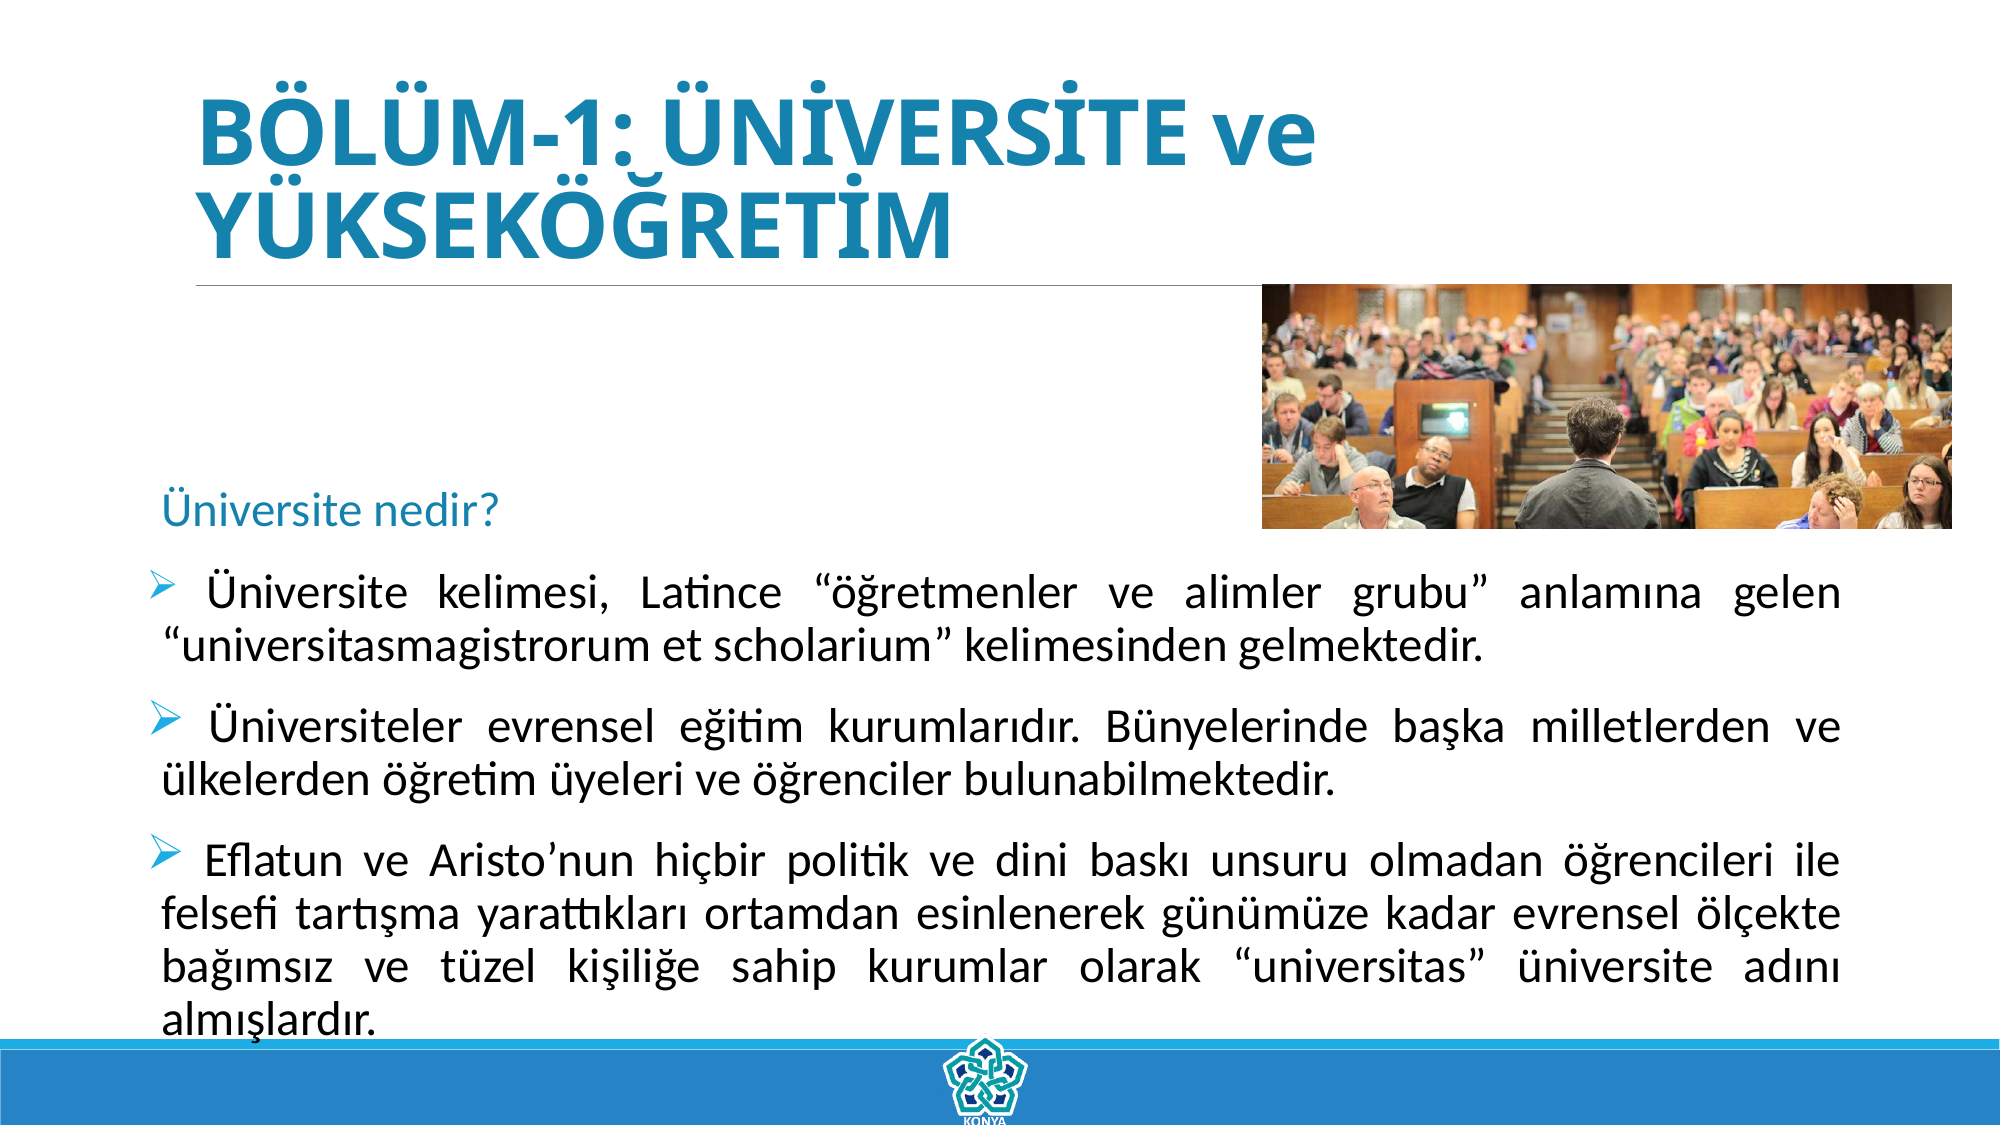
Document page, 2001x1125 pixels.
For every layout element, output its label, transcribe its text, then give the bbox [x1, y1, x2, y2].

picture [927, 1023, 1043, 1125]
title BÖLÜM-1: ÜNİVERSİTE ve YÜKSEKÖĞRETİM [180, 47, 1830, 285]
list Üniversite nedir? Üniversite kelimesi, Latince “öğretmenler ve alimler grubu” anlamına gelen “universitasmagistrorum et scholarium” kelimesinden gelmektedir. Üniversiteler evrensel eğitim kurumlarıdır. Bünyelerinde başka milletlerden ve ülkelerden öğretim üyeleri ve öğrenciler bulunabilmektedir. Eflatun ve Aristo’nun hiçbir politik ve dini baskı unsuru olmadan öğrencileri ile felsefi tartışma yarattıkları ortamdan esinlenerek günümüze kadar evrensel ölçekte bağımsız ve tüzel kişiliğe sahip kurumlar olarak “universitas” üniversite adını almışlardır. [146, 477, 1844, 1058]
picture [1262, 284, 1953, 529]
